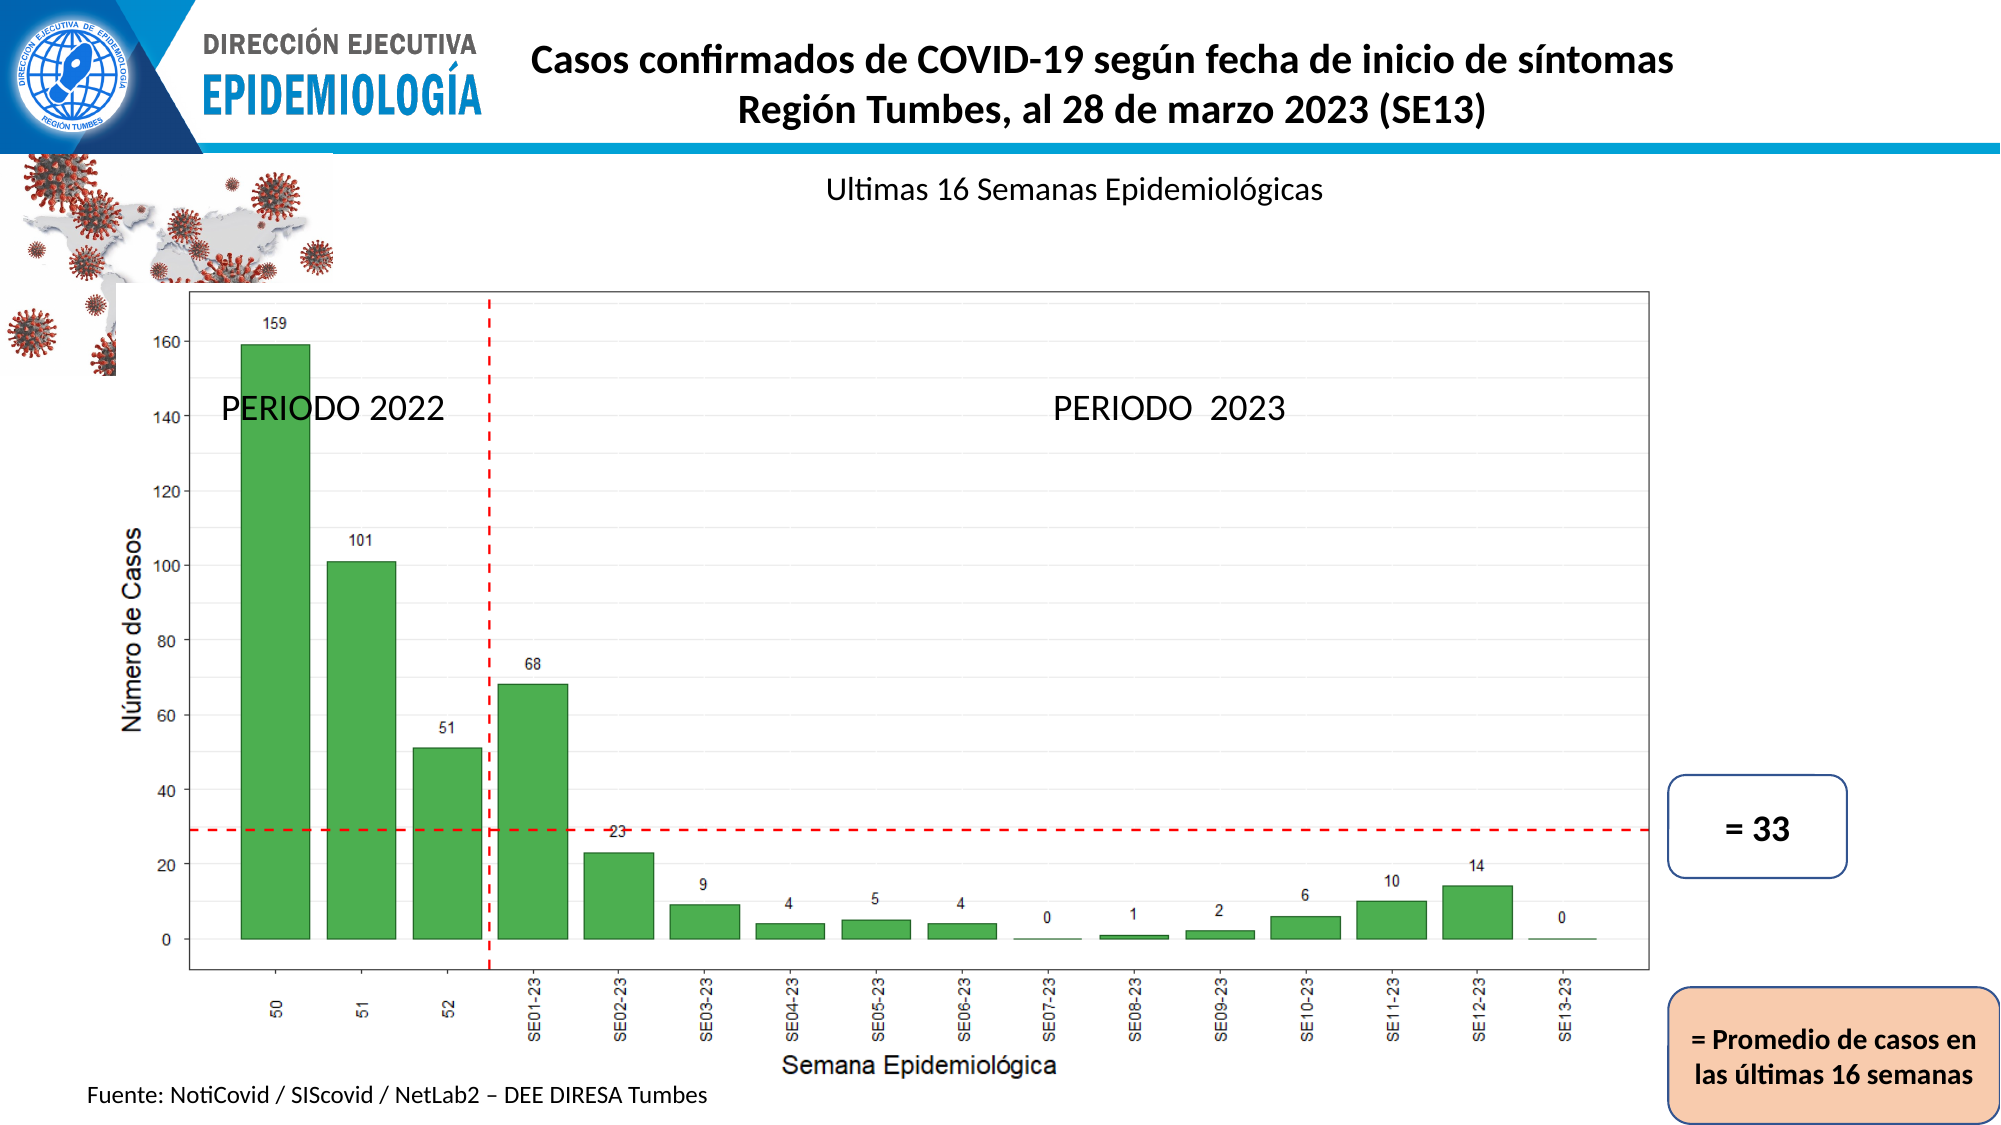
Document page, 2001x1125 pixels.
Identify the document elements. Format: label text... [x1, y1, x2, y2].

text_box Casos confirmados de COVID-19 según fecha de inicio de síntomas Región Tumbes, al 28 de marzo 2023 (SE13) [516, 24, 1700, 140]
text_box [333, 142, 2000, 155]
text_box Ultimas 16 Semanas Epidemiológicas [790, 159, 1360, 215]
text_box Fuente: NotiCovid / SIScovid / NetLab2 – DEE DIRESA Tumbes [72, 1071, 1228, 1116]
picture [0, 0, 1658, 1080]
